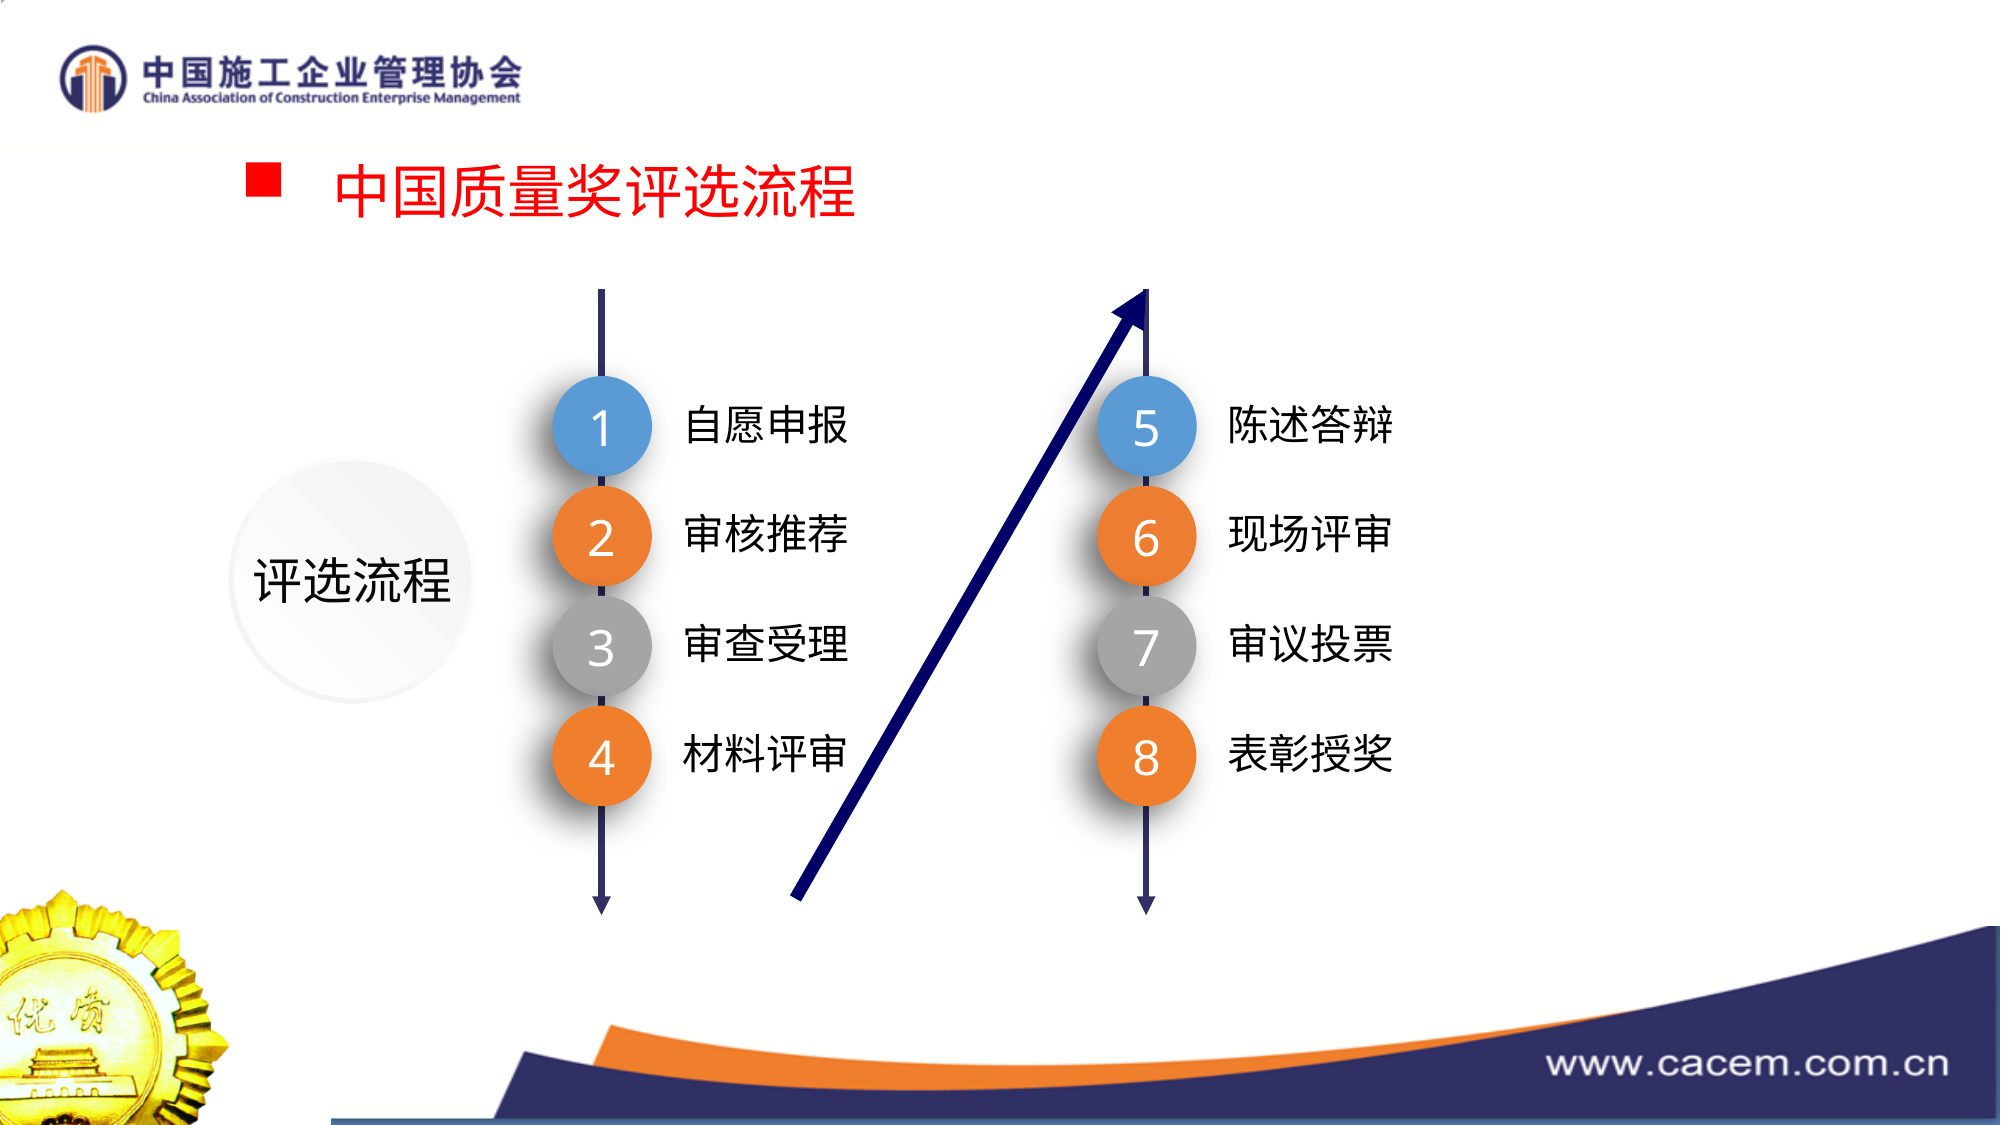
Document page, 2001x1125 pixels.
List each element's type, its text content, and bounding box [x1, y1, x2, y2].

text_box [1147, 485, 1745, 587]
text_box 中国质量奖评选流程 [278, 127, 1818, 233]
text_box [552, 705, 795, 807]
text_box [228, 455, 477, 704]
picture [1, 0, 599, 152]
picture [331, 926, 2000, 1125]
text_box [1147, 375, 1745, 477]
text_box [795, 289, 1147, 899]
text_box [552, 375, 795, 477]
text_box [552, 595, 795, 697]
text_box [1147, 705, 1744, 807]
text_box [1147, 595, 1745, 697]
picture [0, 832, 286, 1125]
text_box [552, 485, 795, 587]
